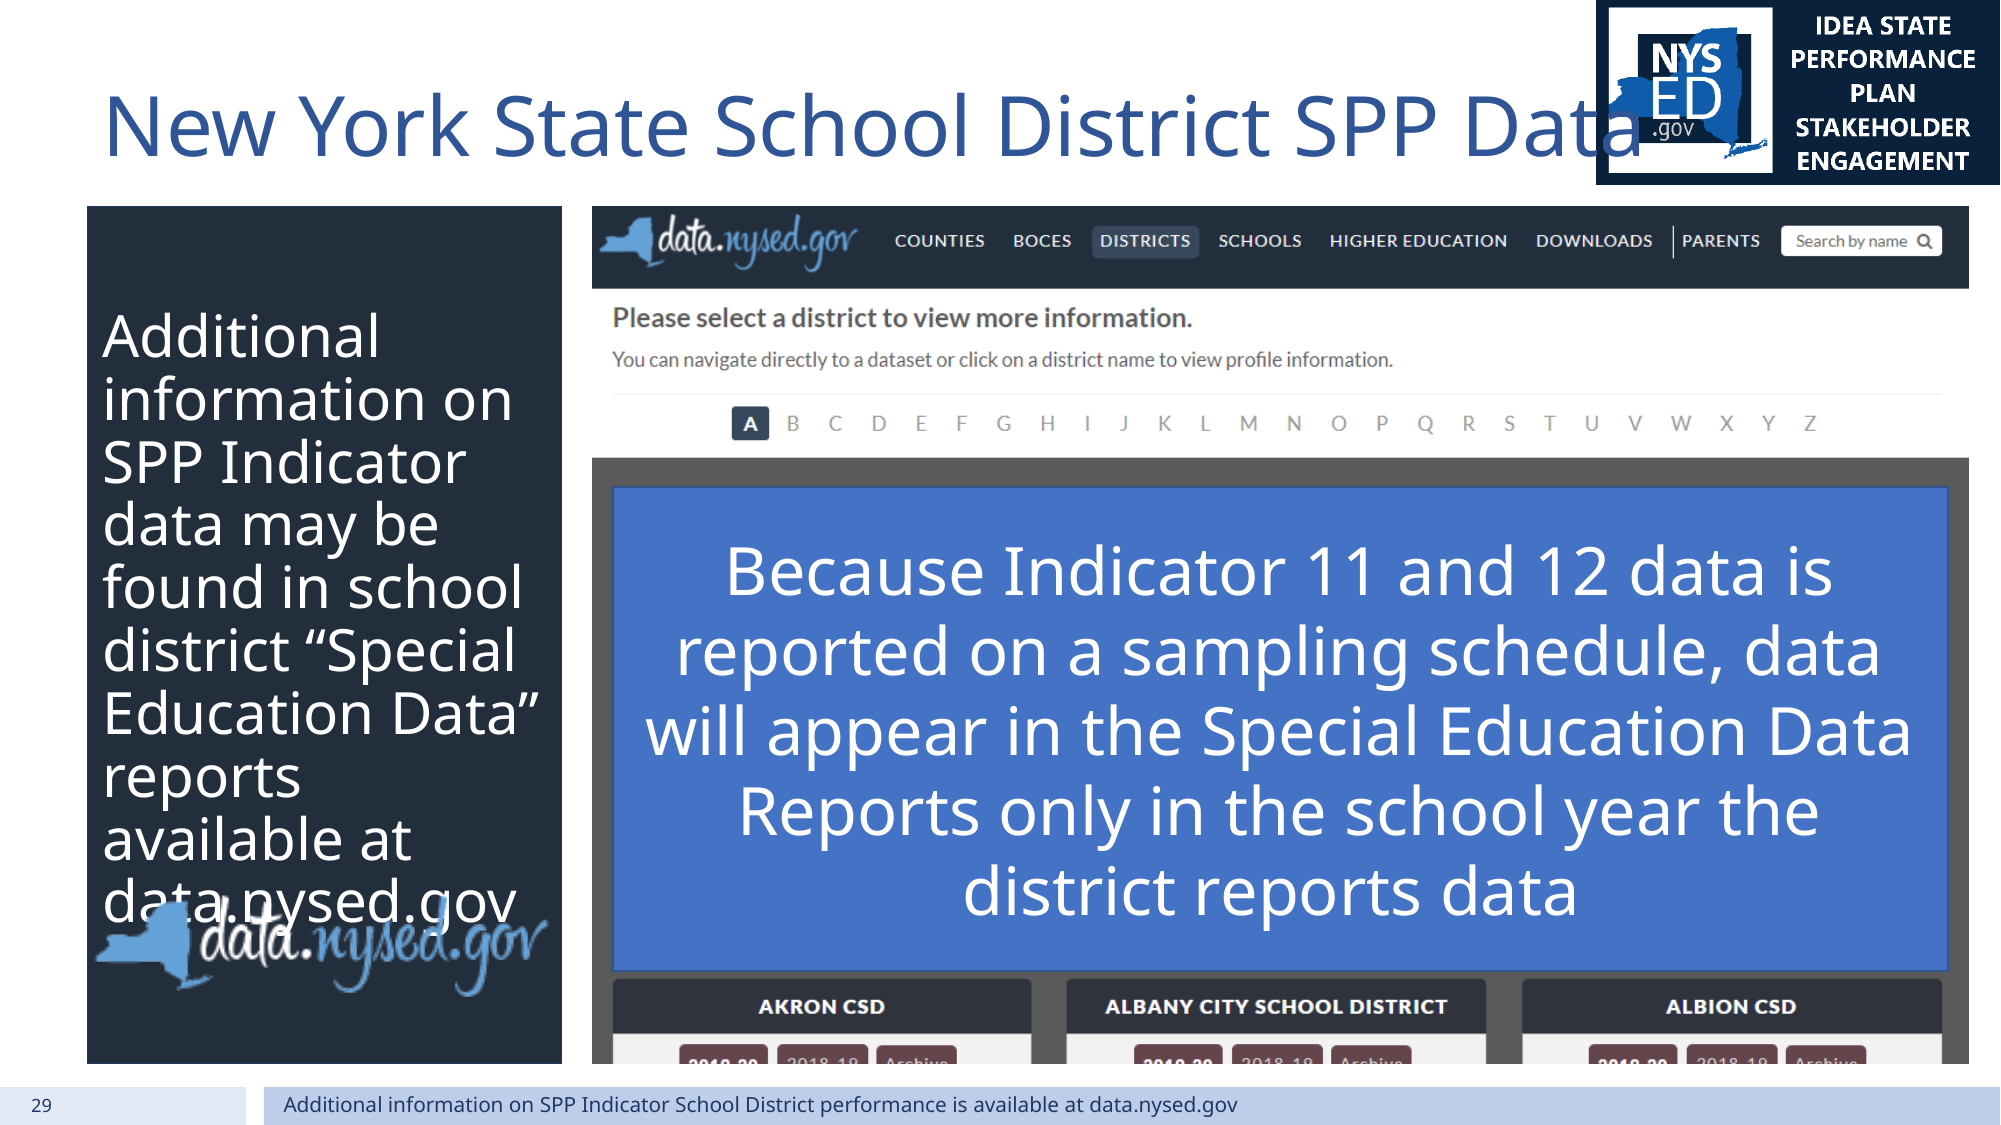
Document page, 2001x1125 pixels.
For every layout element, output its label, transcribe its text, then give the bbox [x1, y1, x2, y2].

picture [87, 891, 559, 1000]
picture [592, 206, 1969, 1064]
footer Additional information on SPP Indicator School District performance is available at data.nysed.gov [268, 1087, 1769, 1125]
picture [1596, 0, 2000, 185]
list Additional information on SPP Indicator data may be found in school district “Special Education Data” reports available at data.nysed.gov [87, 206, 562, 1064]
title New York State School District SPP Data [87, 45, 1769, 182]
slide_number 29 [0, 1087, 68, 1125]
